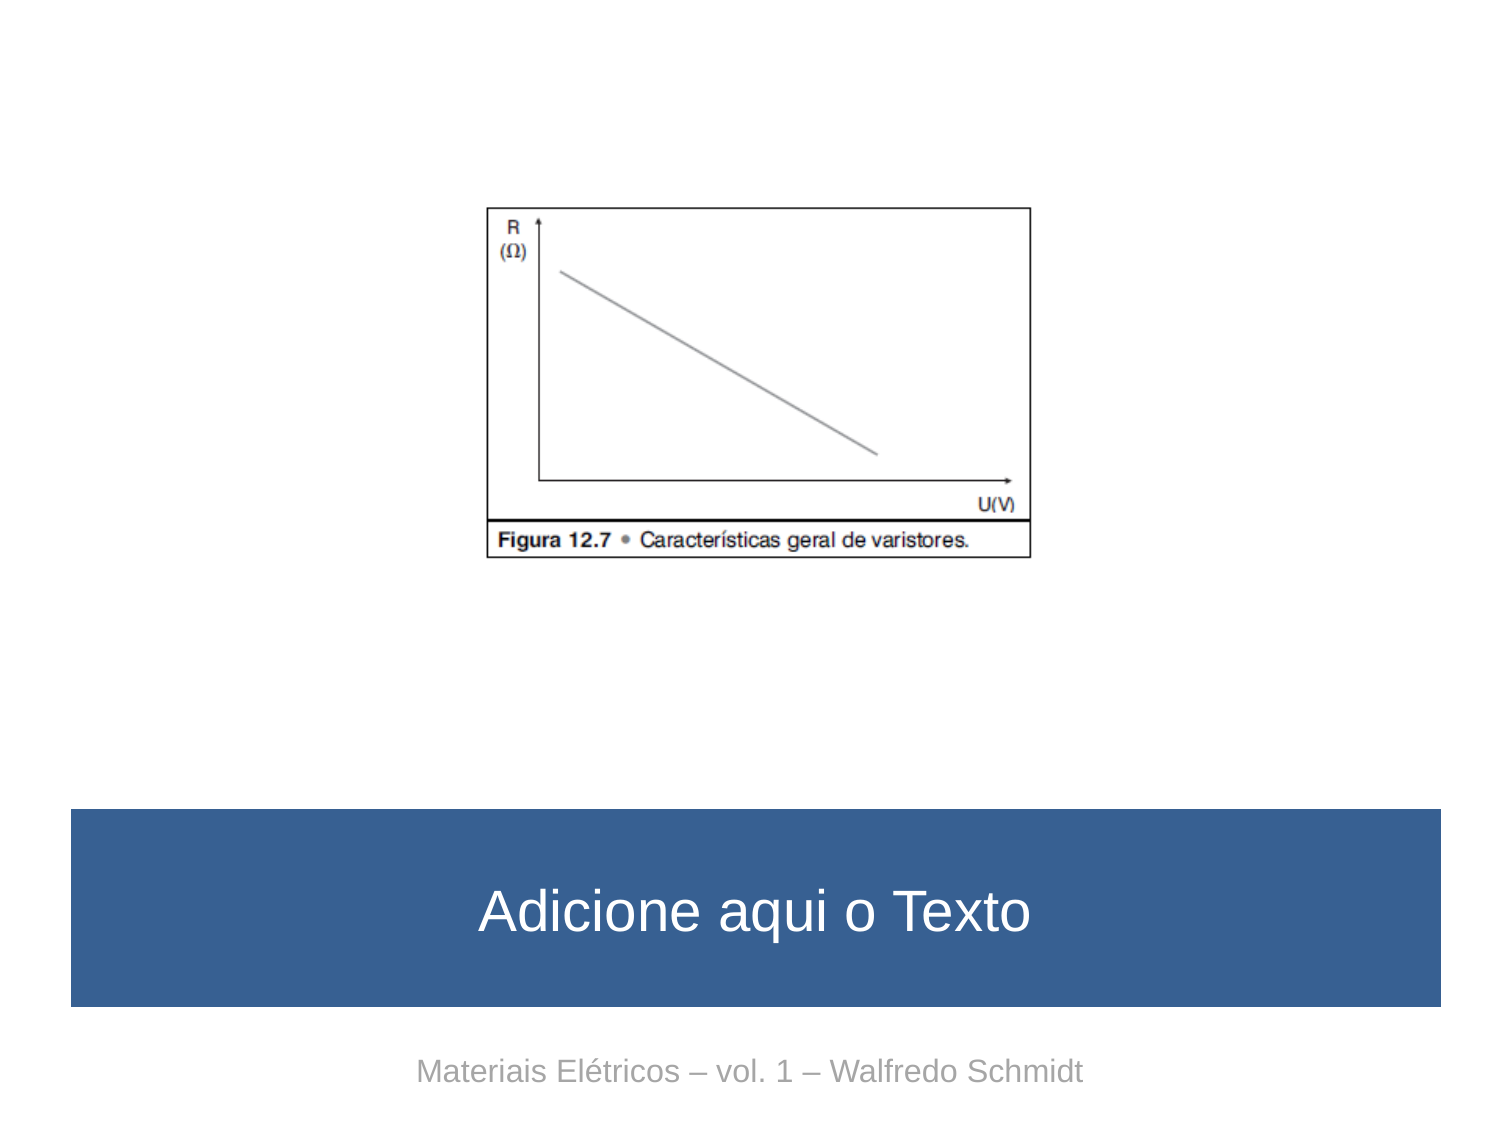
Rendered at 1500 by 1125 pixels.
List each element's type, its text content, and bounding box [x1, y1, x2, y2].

text_box Adicione aqui o Texto [70, 808, 1442, 1008]
picture [464, 191, 1047, 563]
footer Materiais Elétricos – vol. 1 – Walfredo Schmidt [0, 1042, 1500, 1103]
